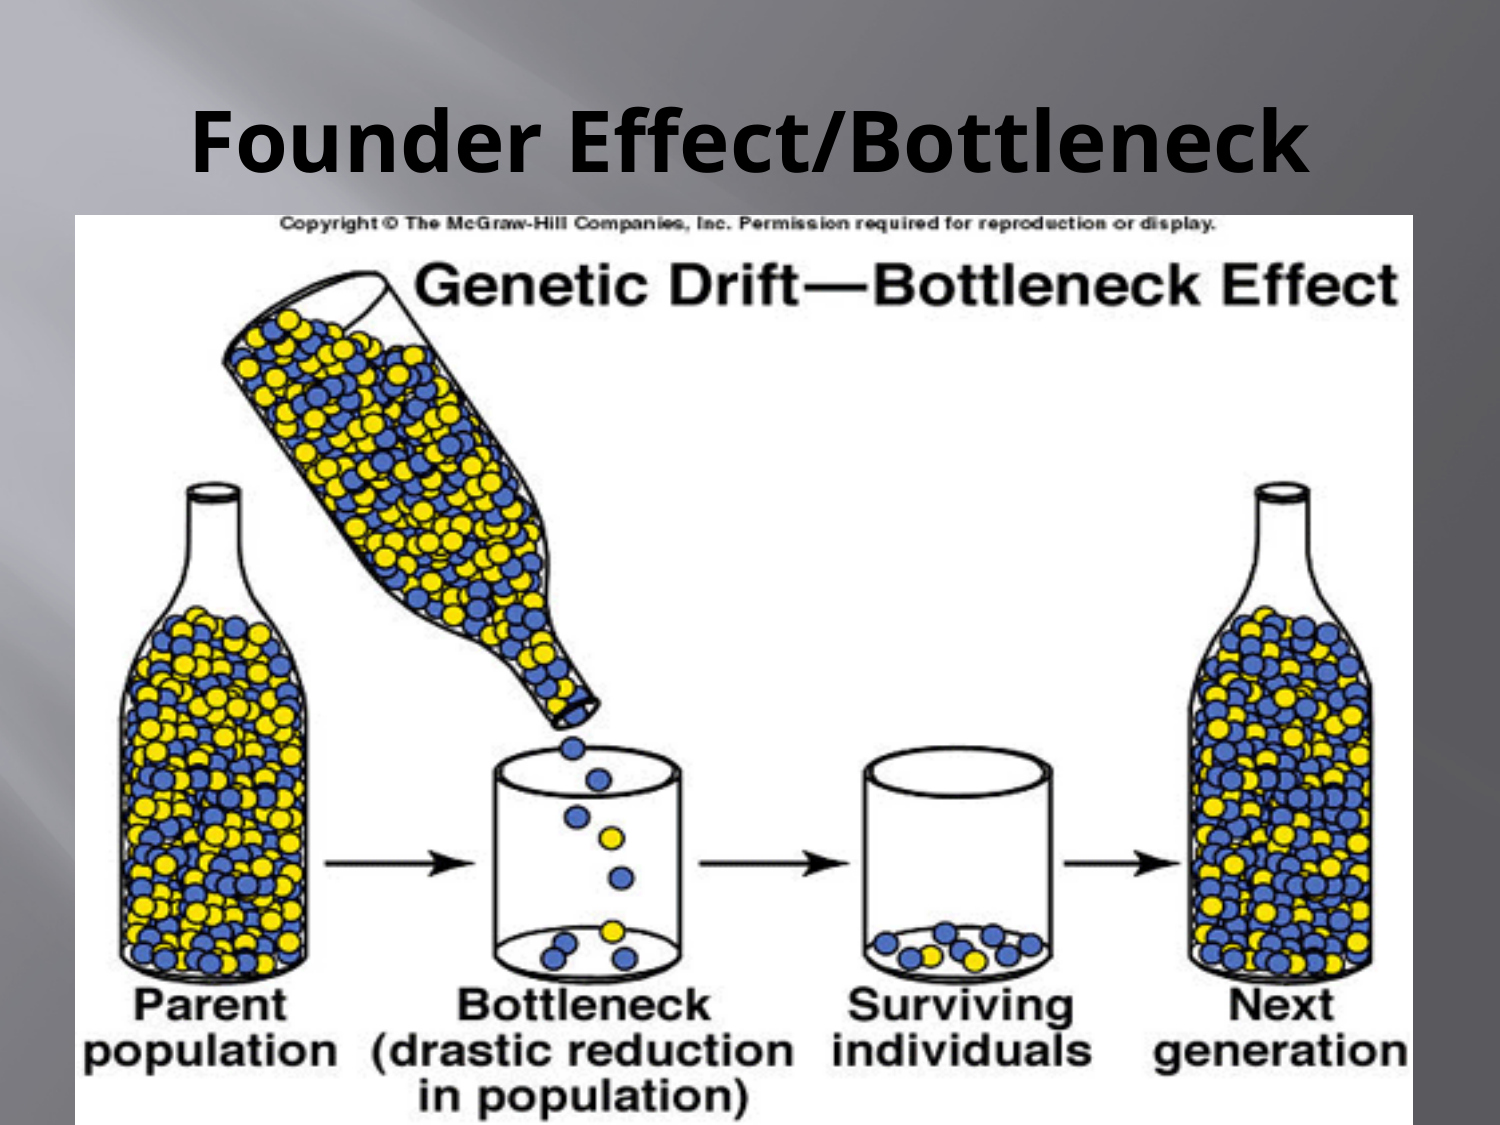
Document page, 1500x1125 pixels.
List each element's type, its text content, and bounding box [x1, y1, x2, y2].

title Founder Effect/Bottleneck [75, 45, 1425, 225]
picture [74, 215, 1413, 1125]
